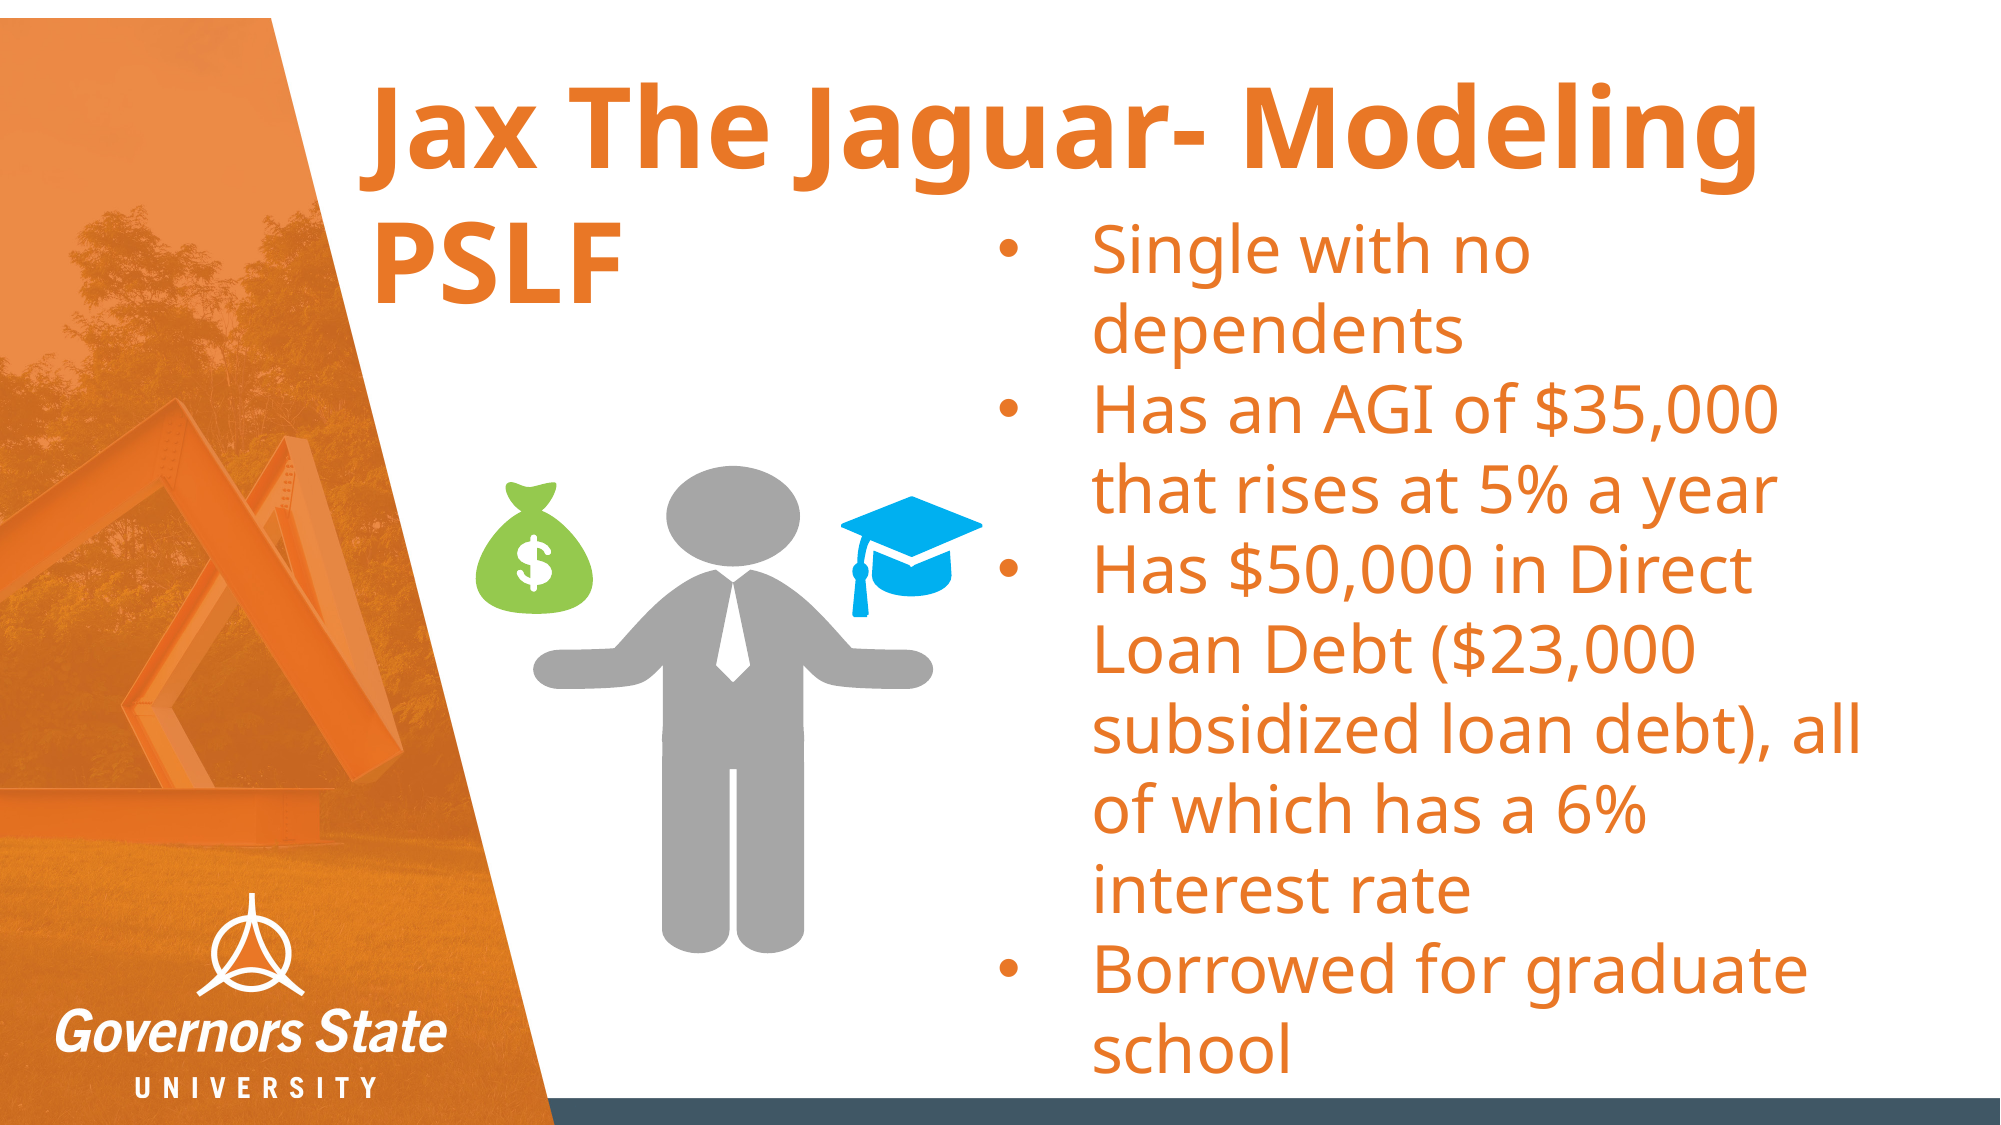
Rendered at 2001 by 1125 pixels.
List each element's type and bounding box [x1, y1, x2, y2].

picture [0, 18, 2000, 1125]
text_box [437, 478, 642, 1107]
text_box [533, 465, 934, 954]
